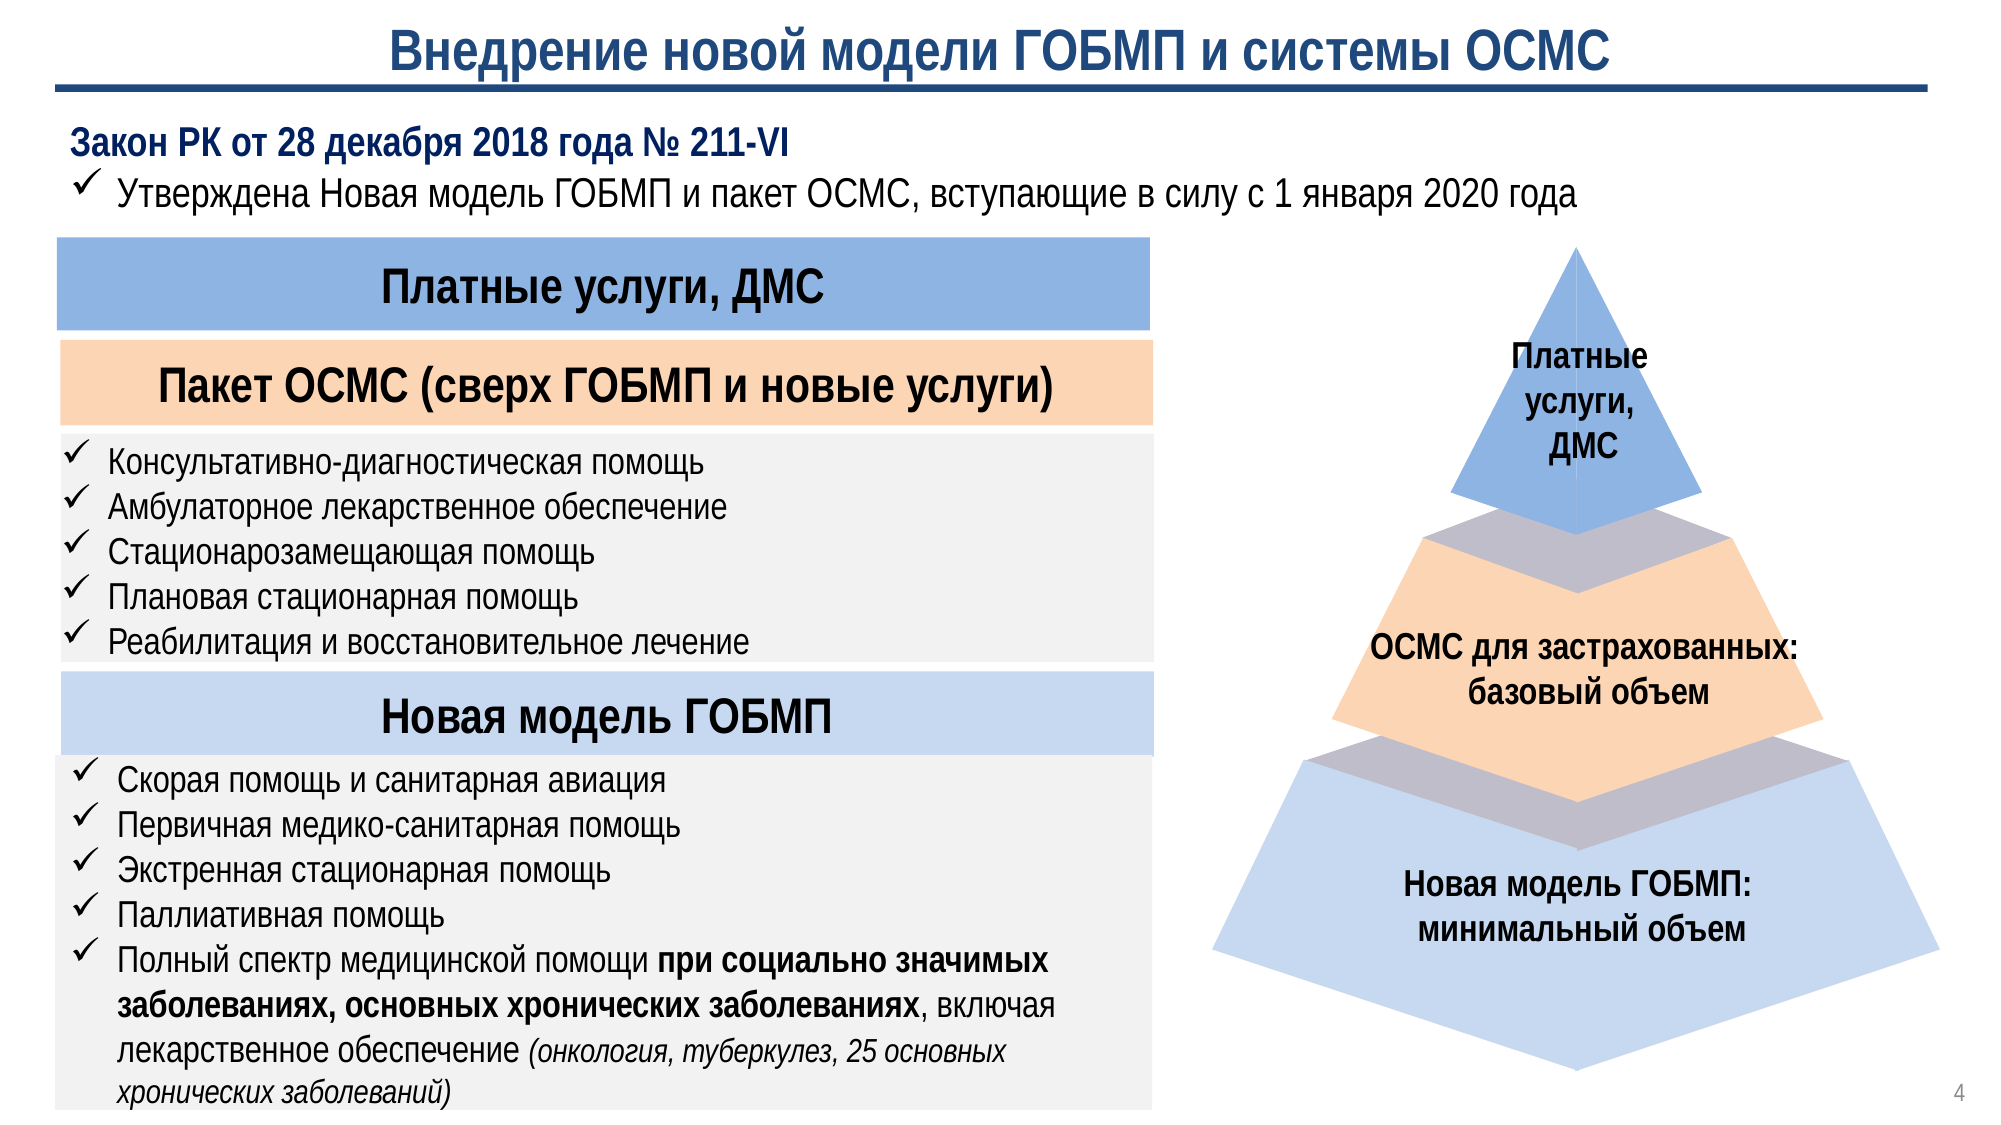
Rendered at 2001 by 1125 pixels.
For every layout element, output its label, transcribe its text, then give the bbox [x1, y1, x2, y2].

text_box [53, 82, 1930, 94]
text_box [60, 339, 1154, 665]
text_box Внедрение новой модели ГОБМП и системы ОСМС [0, 12, 2000, 72]
text_box Платные услуги, ДМС [56, 237, 1150, 331]
text_box Закон РК от 28 декабря 2018 года № 211-VІ Утверждена Новая модель ГОБМП и пакет ОСМС, вступающие в силу с 1 января 2020 года [53, 106, 1930, 225]
slide_number 4 [1530, 1061, 1981, 1122]
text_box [1211, 246, 1941, 1072]
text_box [54, 670, 1154, 1112]
